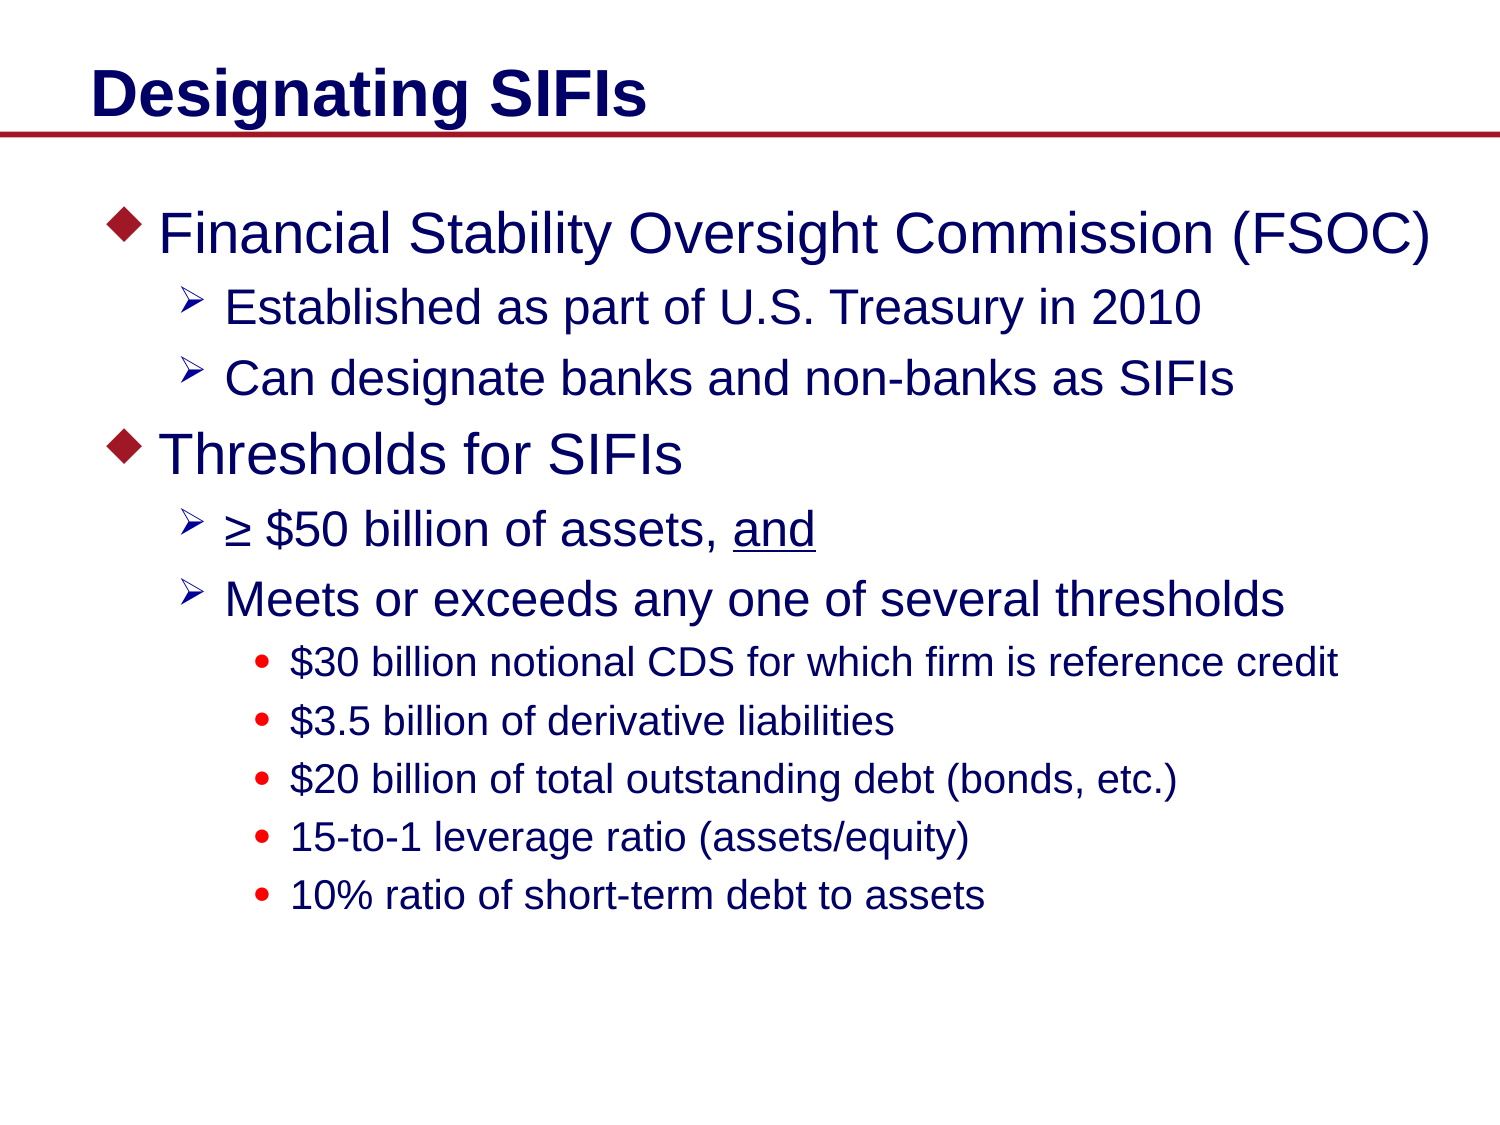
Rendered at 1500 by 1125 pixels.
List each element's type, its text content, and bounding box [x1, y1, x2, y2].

list Financial Stability Oversight Commission (FSOC) Established as part of U.S. Treasury in 2010 Can designate banks and non-banks as SIFIs Thresholds for SIFIs ≥ $50 billion of assets, and Meets or exceeds any one of several thresholds $30 billion notional CDS for which firm is reference credit $3.5 billion of derivative liabilities $20 billion of total outstanding debt (bonds, etc.) 15-to-1 leverage ratio (assets/equity) 10% ratio of short-term debt to assets [87, 187, 1470, 873]
title Designating SIFIs [74, 24, 1460, 138]
